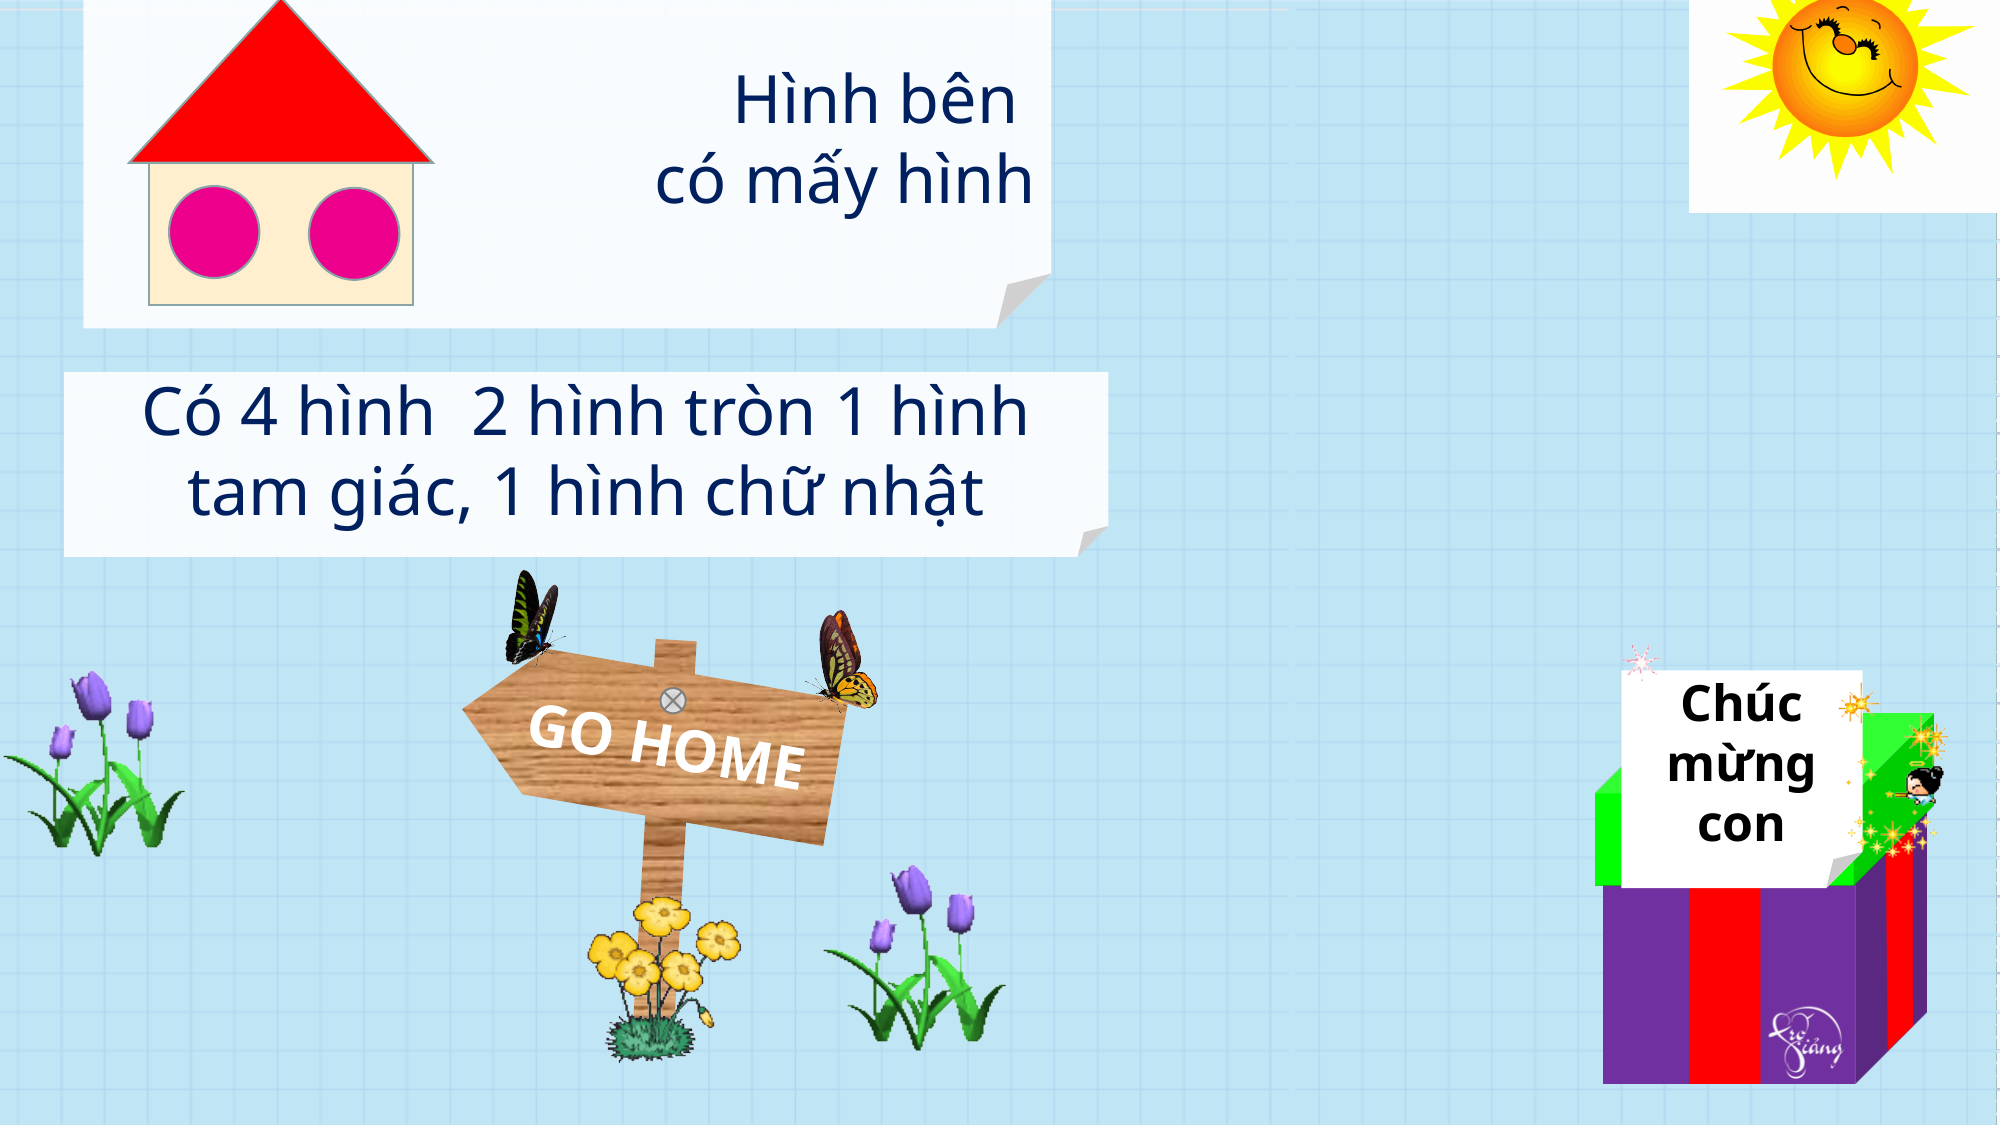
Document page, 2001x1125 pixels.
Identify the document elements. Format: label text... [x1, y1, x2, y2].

text_box [653, 637, 698, 673]
text_box [167, 185, 261, 280]
text_box Có 4 hình 2 hình tròn 1 hình tam giác, 1 hình chữ nhật [62, 370, 1112, 558]
text_box GO HOME [460, 660, 843, 847]
text_box [659, 687, 687, 715]
text_box [307, 186, 401, 281]
text_box [639, 817, 687, 895]
text_box [148, 164, 414, 306]
text_box Chúc mừng con [1703, 669, 1864, 713]
text_box Hình bên có mấy hình [82, 0, 1055, 330]
picture [0, 0, 2000, 1125]
text_box [126, 0, 436, 164]
